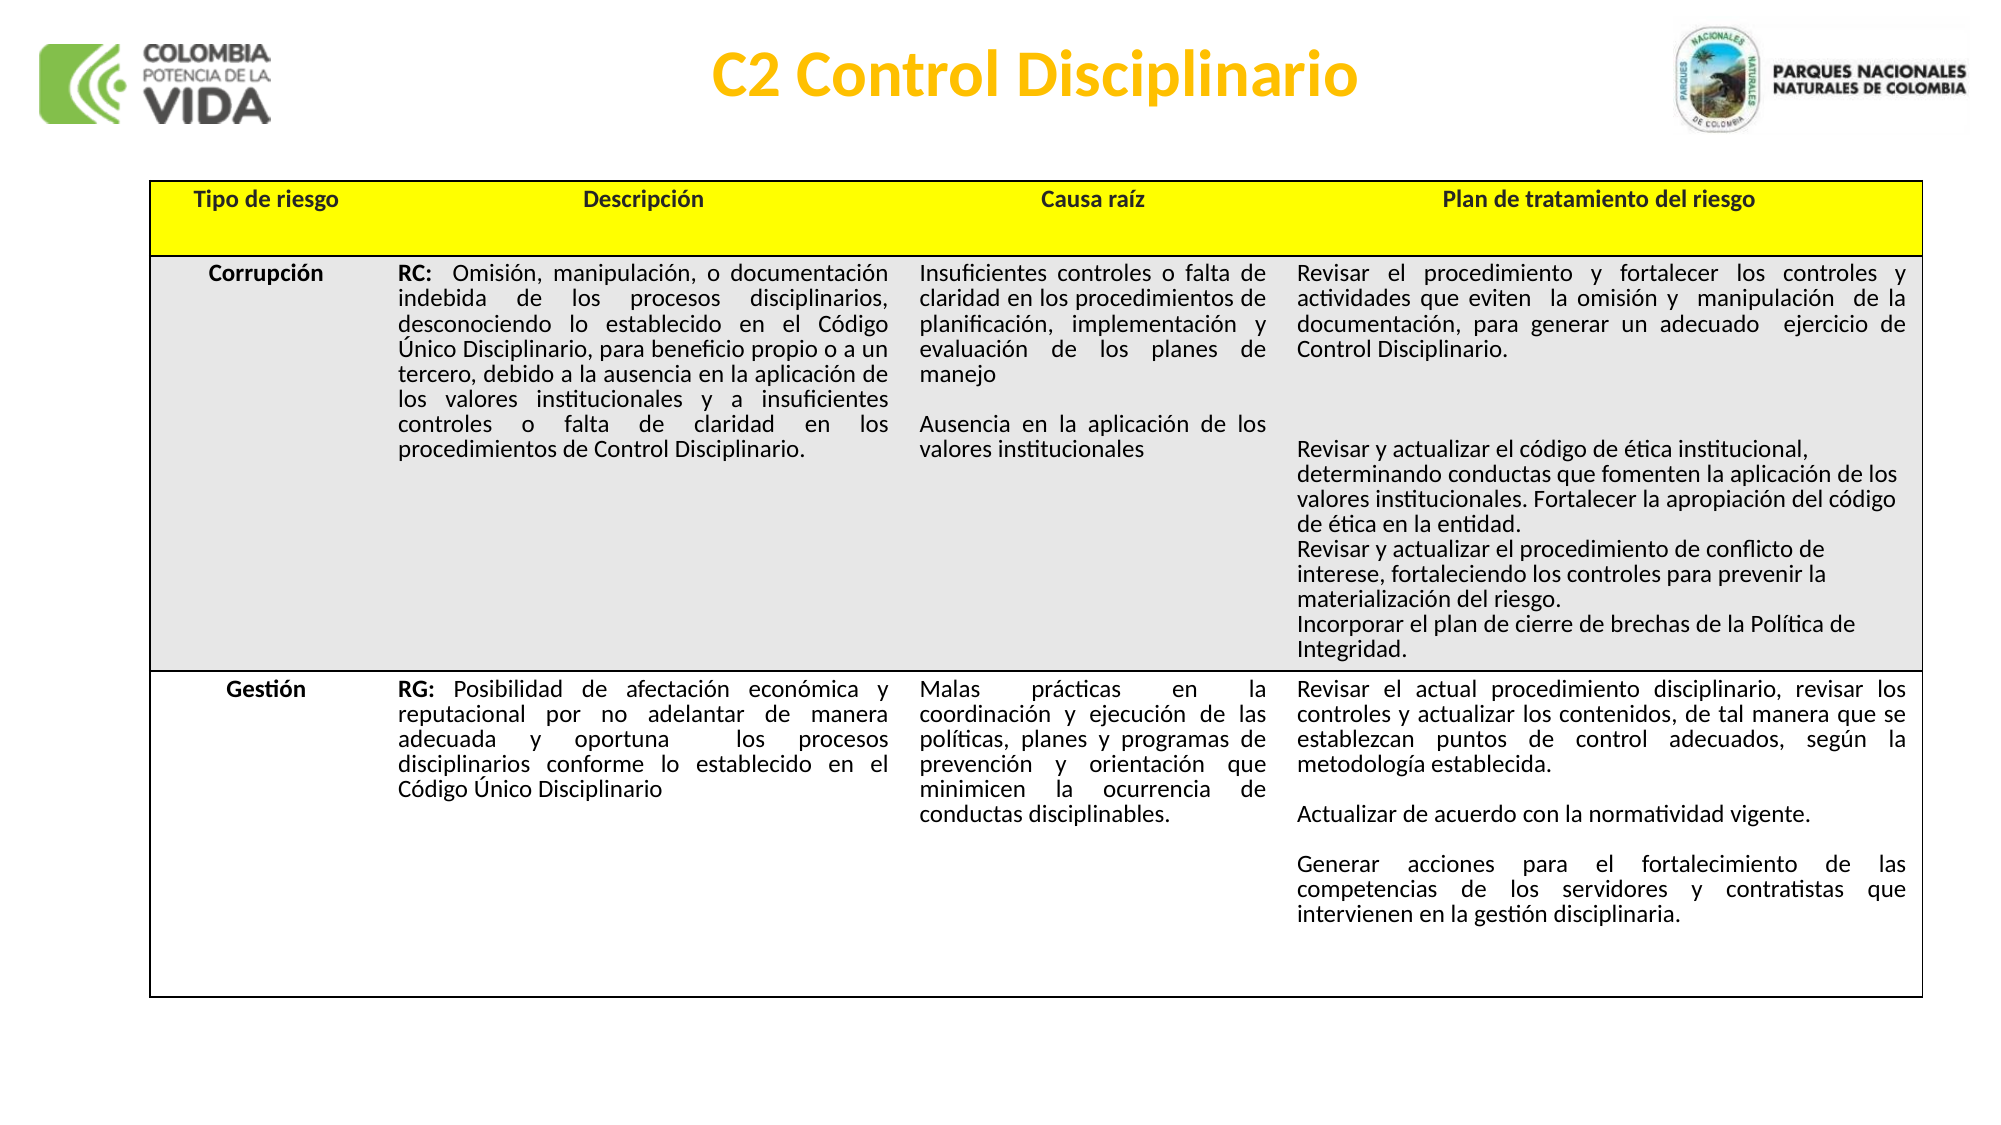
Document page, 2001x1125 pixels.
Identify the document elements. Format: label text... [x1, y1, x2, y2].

table_header Tipo de riesgo [151, 182, 383, 255]
title C2 Control Disciplinario [461, 29, 1612, 111]
picture [1673, 16, 1970, 135]
table_cell RC: Omisión, manipulación, o documentación indebida de los procesos disciplinarios, desconociendo lo establecido en el Código Único Disciplinario, para beneficio propio o a un tercero, debido a la ausencia en la aplicación de los valores institucionales y a insuficientes controles o falta de claridad en los procedimientos de Control Disciplinario. [383, 257, 905, 670]
table_cell Revisar el procedimiento y fortalecer los controles y actividades que eviten la omisión y manipulación de la documentación, para generar un adecuado ejercicio de Control Disciplinario. Revisar y actualizar el código de ética institucional, determinando conductas que fomenten la aplicación de los valores institucionales. Fortalecer la apropiación del código de ética en la entidad. Revisar y actualizar el procedimiento de conflicto de interese, fortaleciendo los controles para prevenir la materialización del riesgo. Incorporar el plan de cierre de brechas de la Política de Integridad. [1282, 257, 1922, 670]
table_cell Malas prácticas en la coordinación y ejecución de las políticas, planes y programas de prevención y orientación que minimicen la ocurrencia de conductas disciplinables. [905, 672, 1282, 996]
table_header Causa raíz [905, 182, 1282, 255]
table_cell Gestión [151, 672, 383, 996]
table_header Plan de tratamiento del riesgo [1282, 182, 1922, 255]
picture [39, 44, 271, 124]
table_cell Insuficientes controles o falta de claridad en los procedimientos de planificación, implementación y evaluación de los planes de manejo Ausencia en la aplicación de los valores institucionales [905, 257, 1282, 670]
table_header Descripción [383, 182, 905, 255]
table_cell Corrupción [151, 257, 383, 670]
table_cell RG: Posibilidad de afectación económica y reputacional por no adelantar de manera adecuada y oportuna los procesos disciplinarios conforme lo establecido en el Código Único Disciplinario [383, 672, 905, 996]
table_cell Revisar el actual procedimiento disciplinario, revisar los controles y actualizar los contenidos, de tal manera que se establezcan puntos de control adecuados, según la metodología establecida. Actualizar de acuerdo con la normatividad vigente. Generar acciones para el fortalecimiento de las competencias de los servidores y contratistas que intervienen en la gestión disciplinaria. [1282, 672, 1922, 996]
